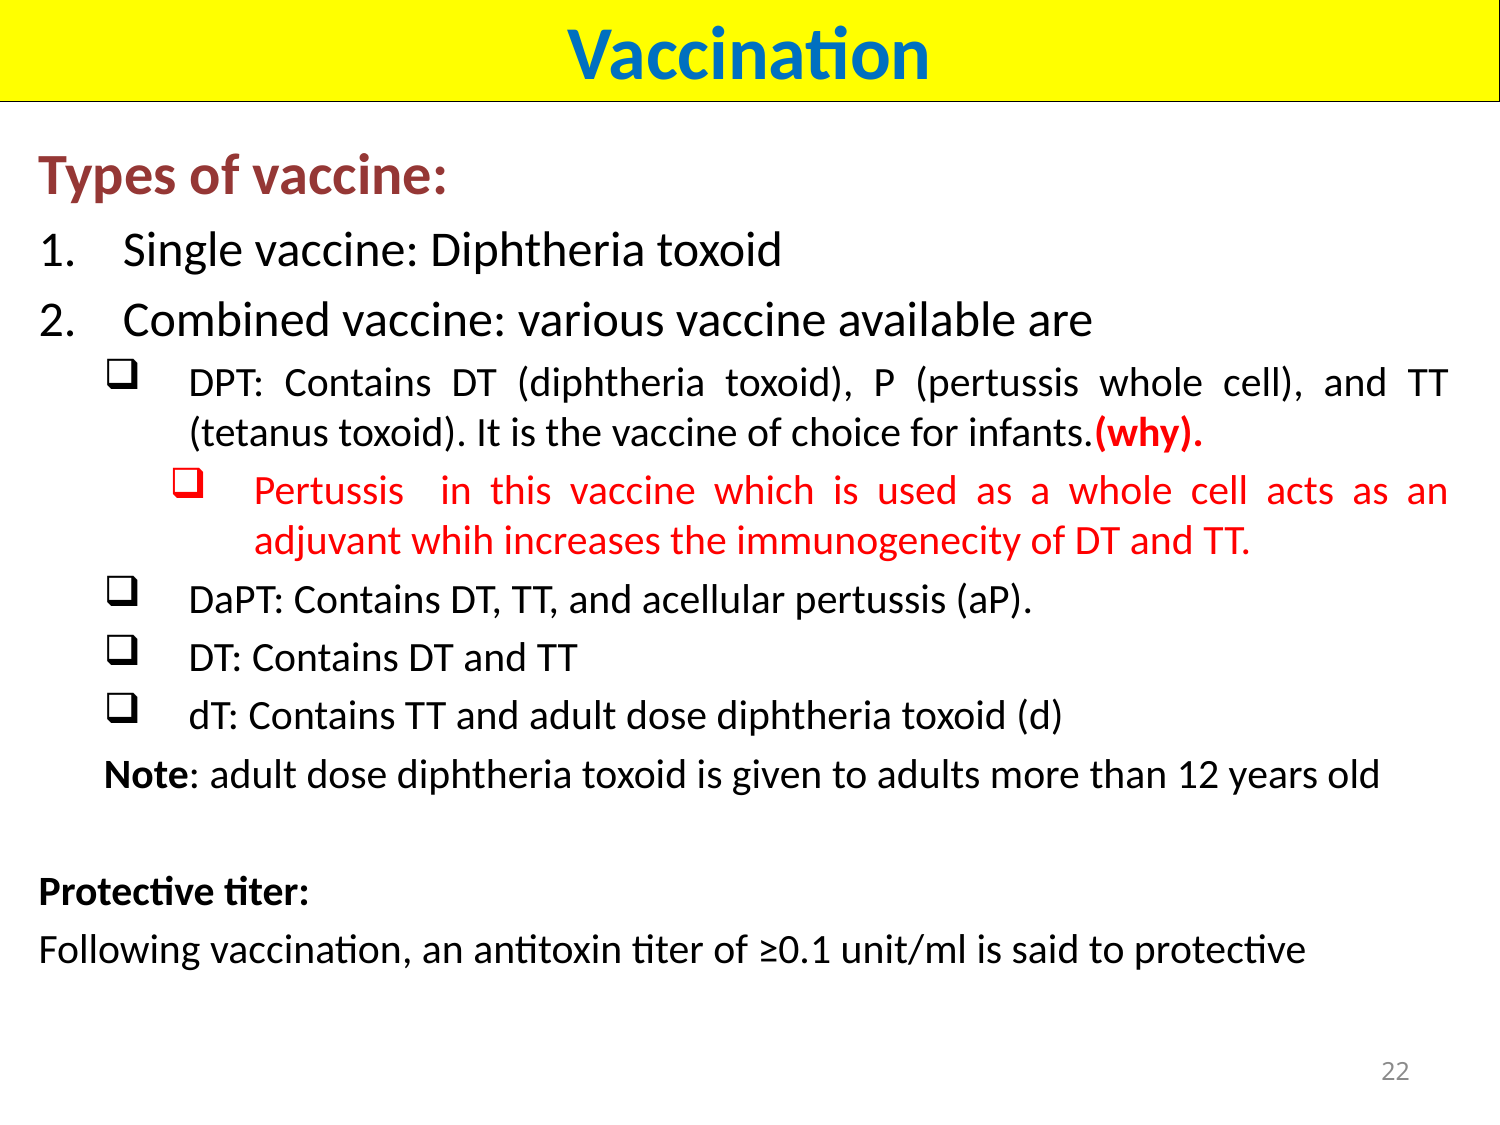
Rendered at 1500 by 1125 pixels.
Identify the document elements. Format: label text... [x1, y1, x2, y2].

list Types of vaccine: Single vaccine: Diphtheria toxoid Combined vaccine: various vaccine available are DPT: Contains DT (diphtheria toxoid), P (pertussis whole cell), and TT (tetanus toxoid). It is the vaccine of choice for infants.(why). Pertussis in this vaccine which is used as a whole cell acts as an adjuvant whih increases the immunogenecity of DT and TT. DaPT: Contains DT, TT, and acellular pertussis (aP). DT: Contains DT and TT dT: Contains TT and adult dose diphtheria toxoid (d) Note: adult dose diphtheria toxoid is given to adults more than 12 years old Protective titer: Following vaccination, an antitoxin titer of ≥0.1 unit/ml is said to protective [23, 128, 1465, 1055]
text_box Vaccination [0, 0, 1500, 102]
slide_number 22 [1074, 1042, 1425, 1103]
